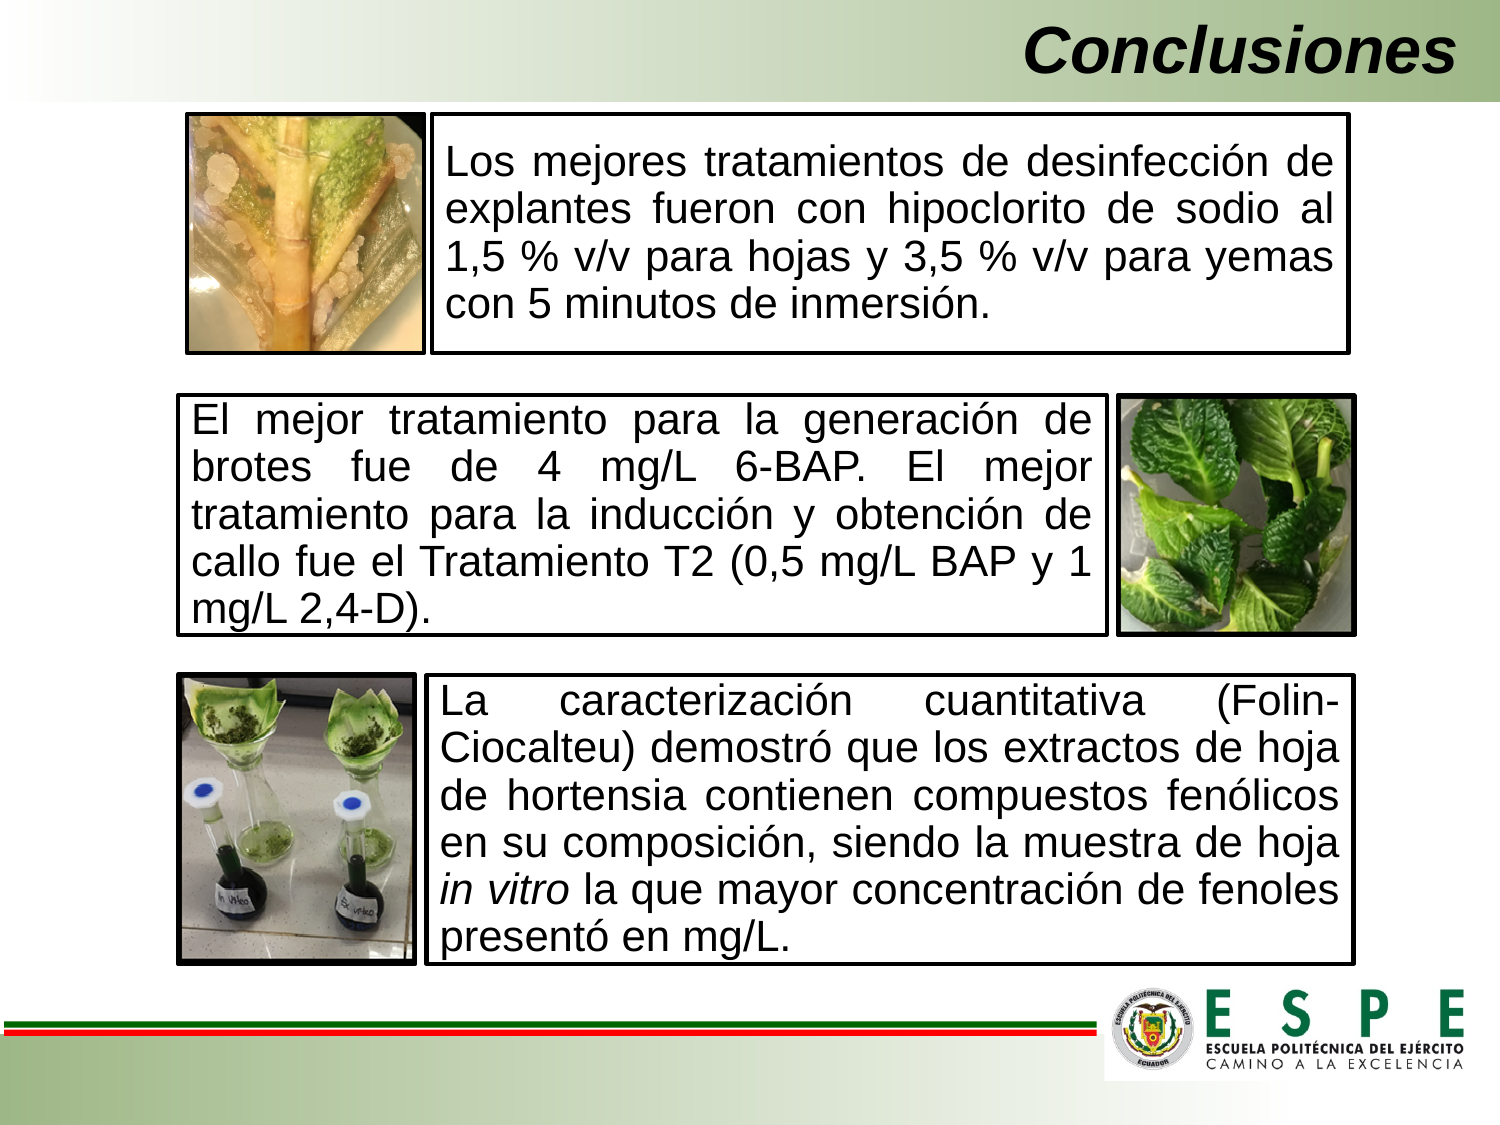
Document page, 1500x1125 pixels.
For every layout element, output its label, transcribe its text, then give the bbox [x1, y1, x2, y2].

picture [1104, 976, 1483, 1081]
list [0, 113, 1500, 965]
text_box Conclusiones [123, 0, 1474, 110]
